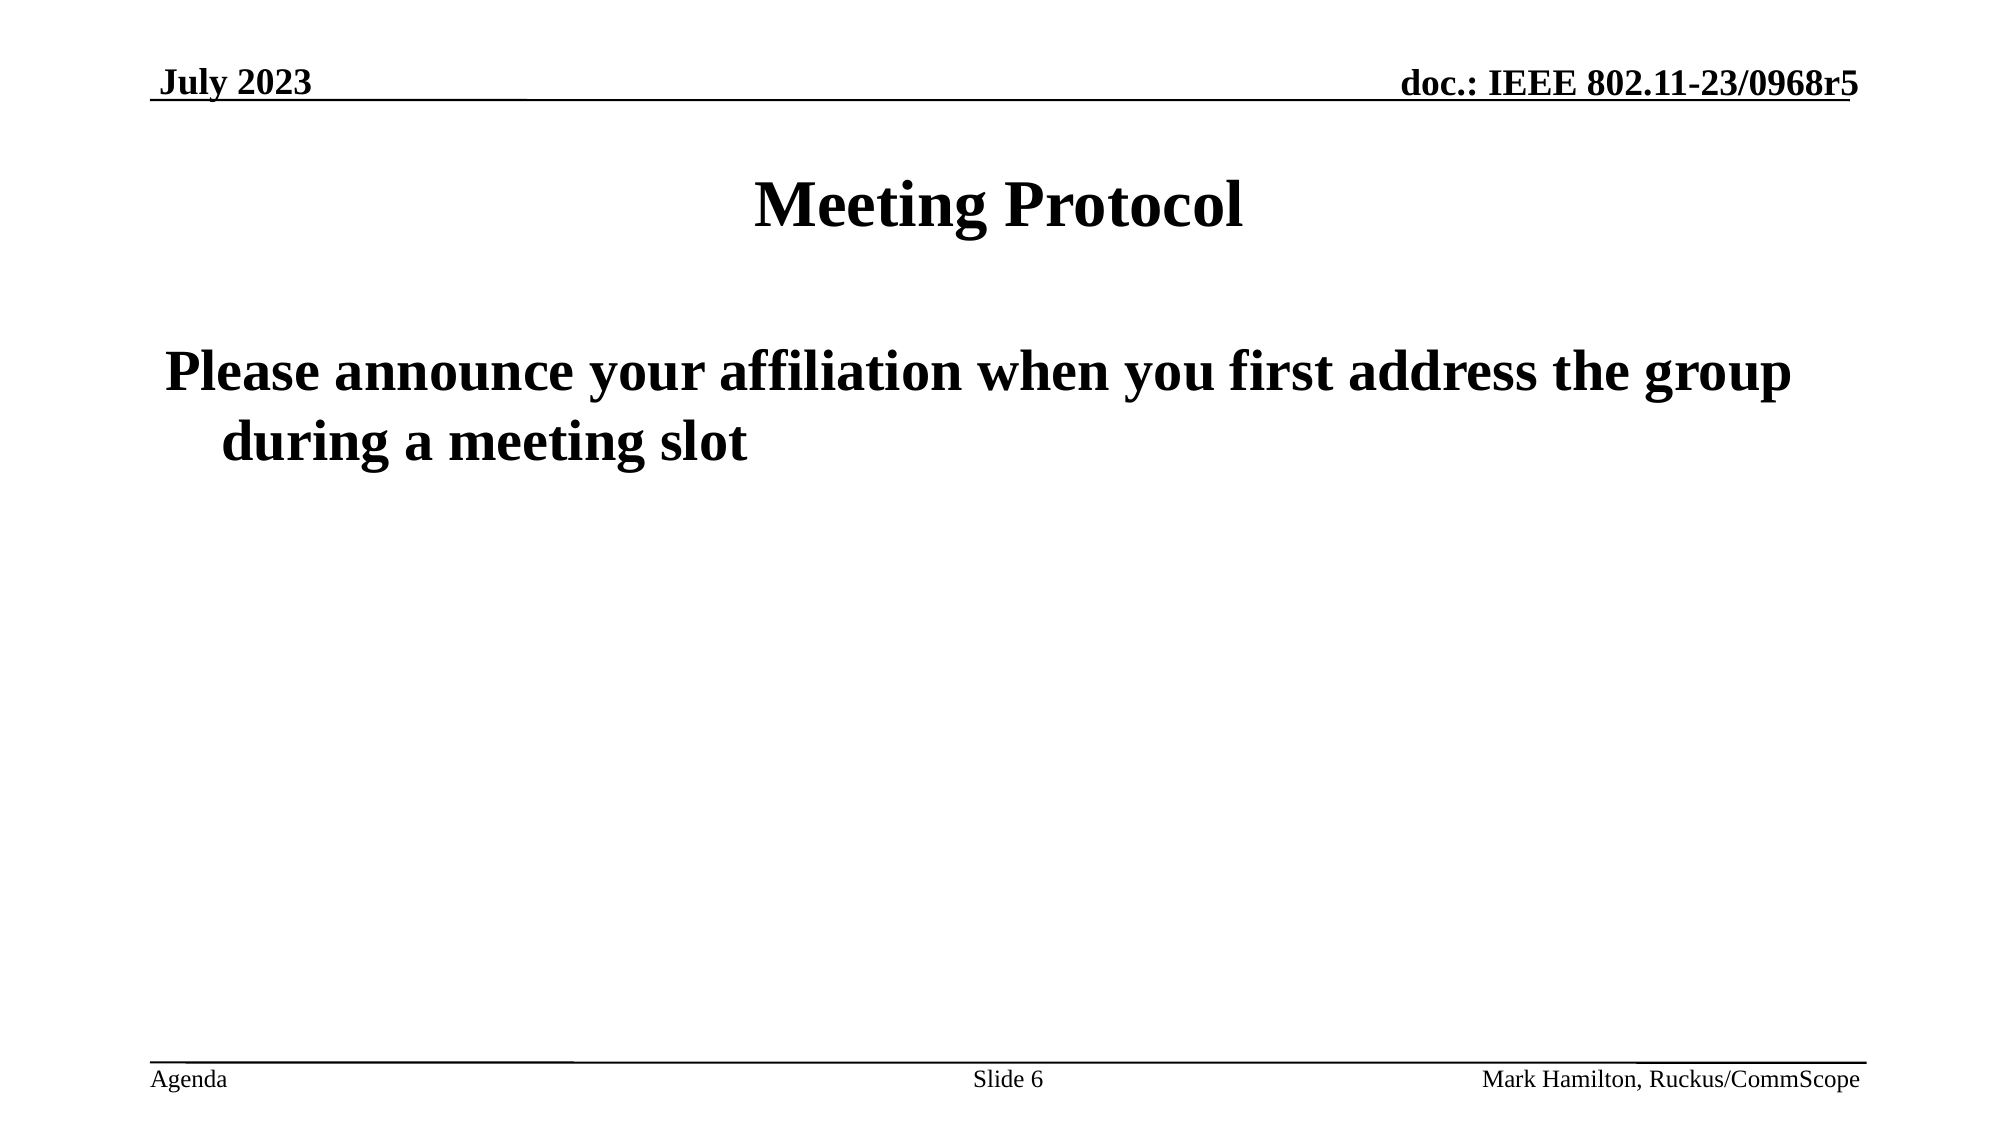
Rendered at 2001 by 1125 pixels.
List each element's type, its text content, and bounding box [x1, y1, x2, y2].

title Meeting Protocol [149, 112, 1850, 288]
slide_number Slide 6 [950, 1061, 1067, 1123]
list Please announce your affiliation when you first address the group during a meeting slot [149, 324, 1850, 1000]
